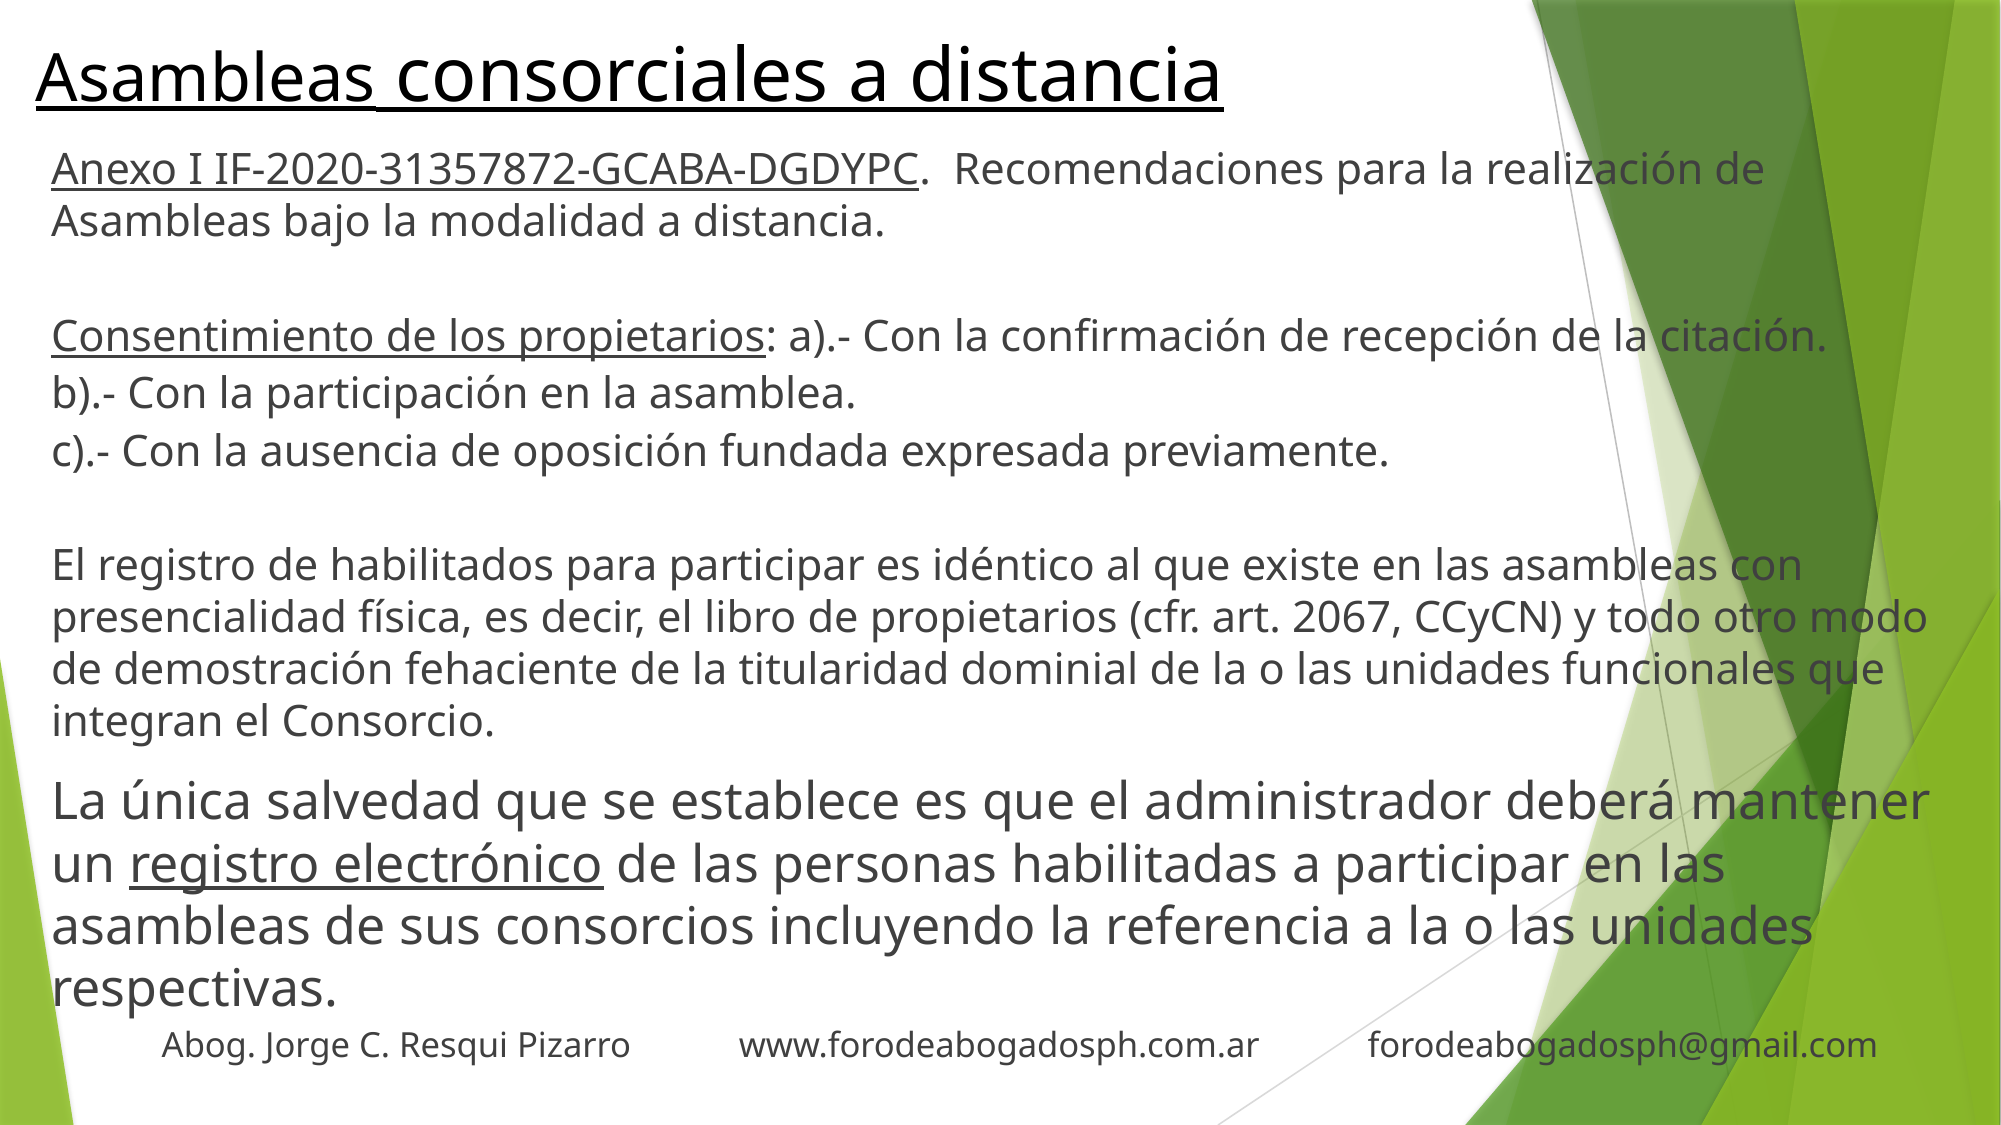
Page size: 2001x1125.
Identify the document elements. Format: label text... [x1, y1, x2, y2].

title Asambleas consorciales a distancia [20, 19, 2000, 134]
list Anexo I IF-2020-31357872-GCABA-DGDYPC. Recomendaciones para la realización de Asambleas bajo la modalidad a distancia. Consentimiento de los propietarios: a).- Con la confirmación de recepción de la citación. b).- Con la participación en la asamblea. c).- Con la ausencia de oposición fundada expresada previamente. El registro de habilitados para participar es idéntico al que existe en las asambleas con presencialidad física, es decir, el libro de propietarios (cfr. art. 2067, CCyCN) y todo otro modo de demostración fehaciente de la titularidad dominial de la o las unidades funcionales que integran el Consorcio. La única salvedad que se establece es que el administrador deberá mantener un registro electrónico de las personas habilitadas a participar en las asambleas de sus consorcios incluyendo la referencia a la o las unidades respectivas. Abog. Jorge C. Resqui Pizarro www.forodeabogadosph.com.ar forodeabogadosph@gmail.com [36, 133, 1966, 1125]
